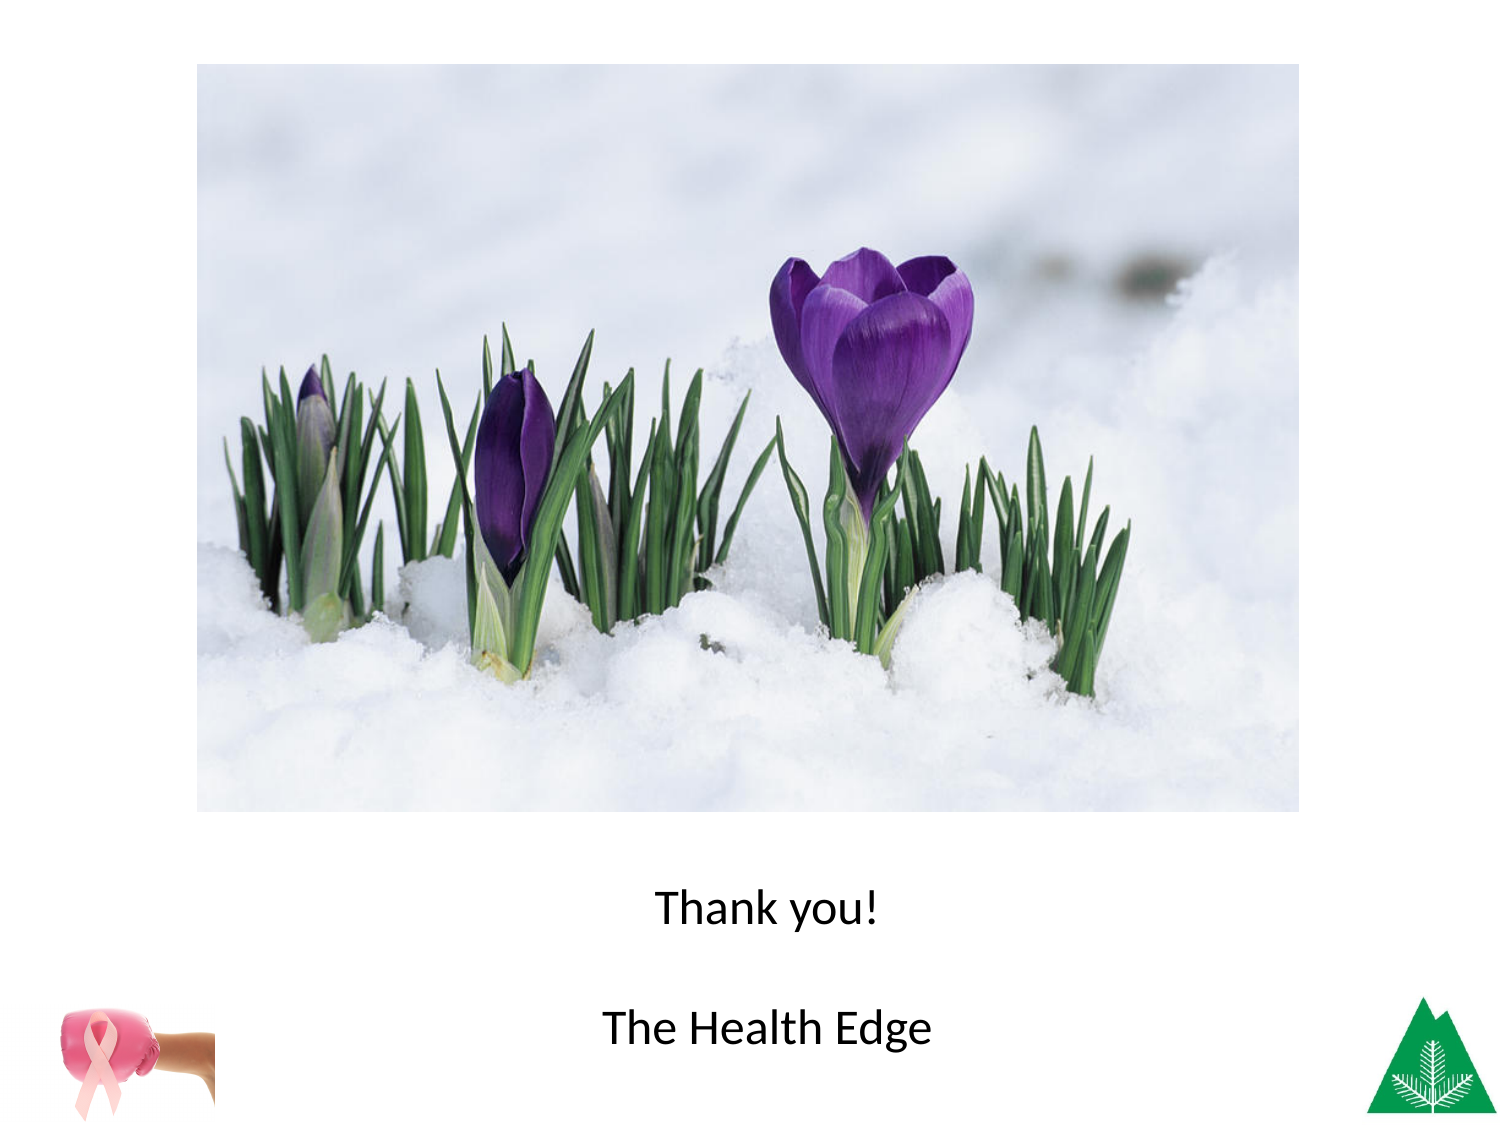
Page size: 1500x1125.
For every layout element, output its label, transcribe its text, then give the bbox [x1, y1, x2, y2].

picture [197, 64, 1300, 812]
text_box Thank you! The Health Edge [395, 866, 1140, 1062]
picture [1355, 980, 1500, 1125]
picture [0, 1004, 215, 1122]
